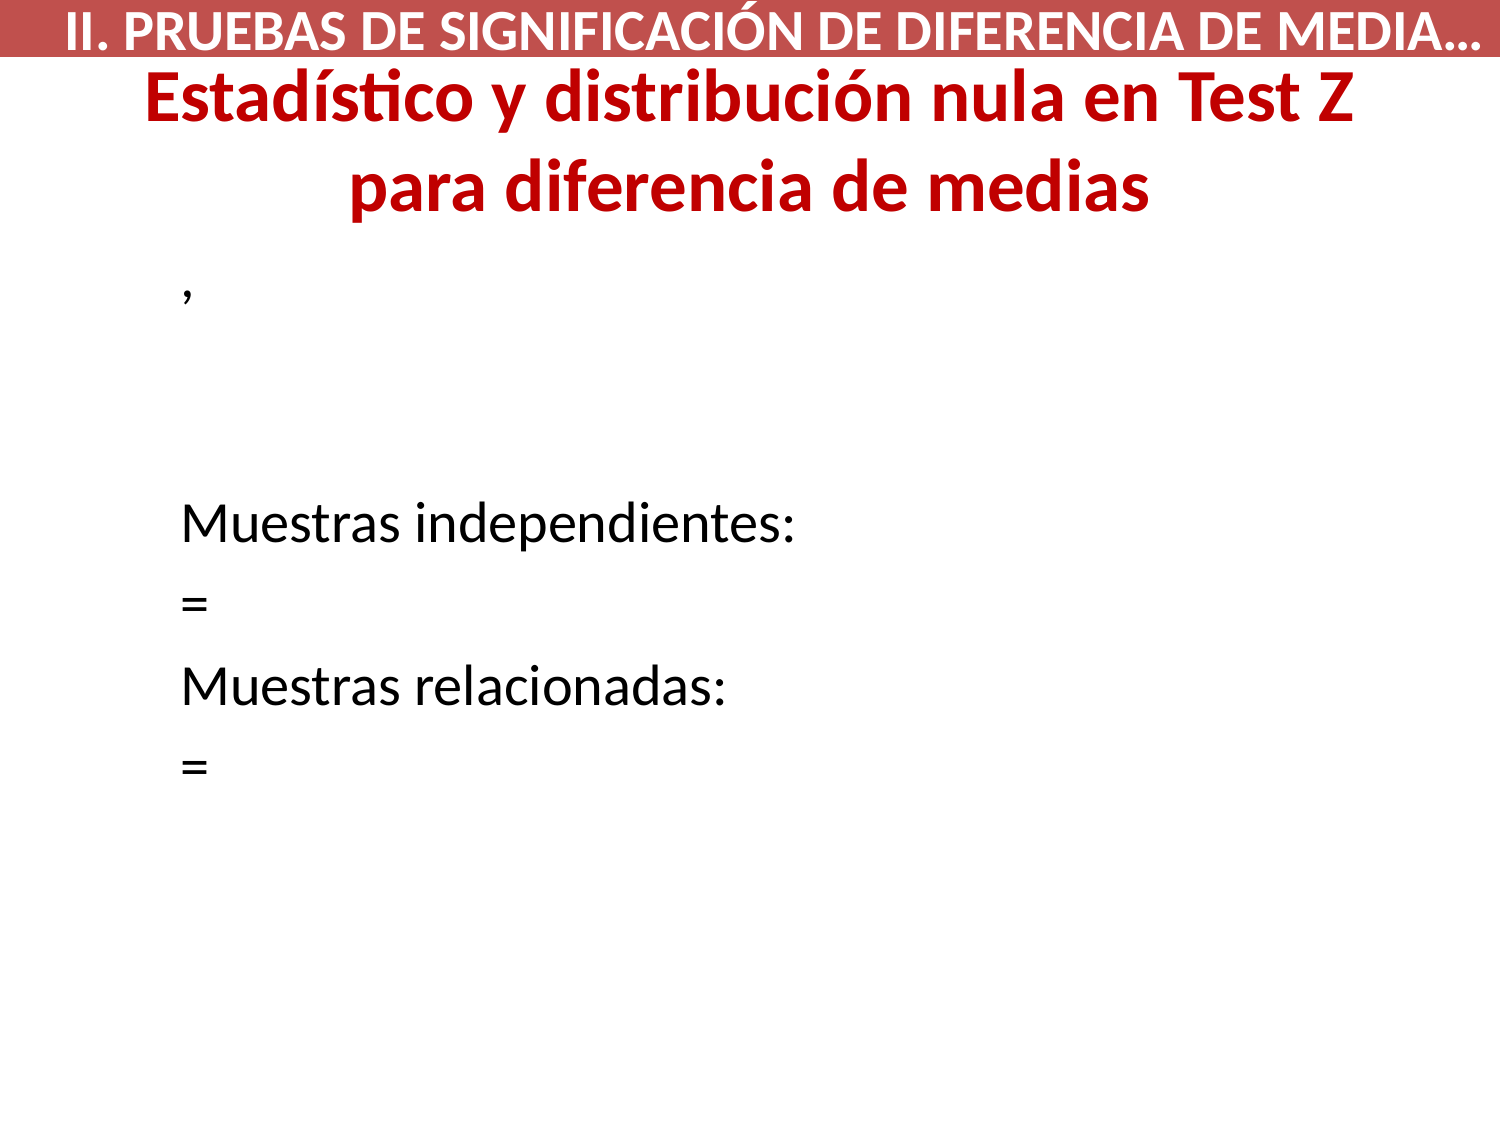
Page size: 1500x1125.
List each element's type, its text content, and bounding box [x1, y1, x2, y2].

text_box II. PRUEBAS DE SIGNIFICACIÓN DE DIFERENCIA DE MEDIA… [0, 0, 1500, 57]
title Estadístico y distribución nula en Test Z para diferencia de medias [75, 57, 1425, 231]
